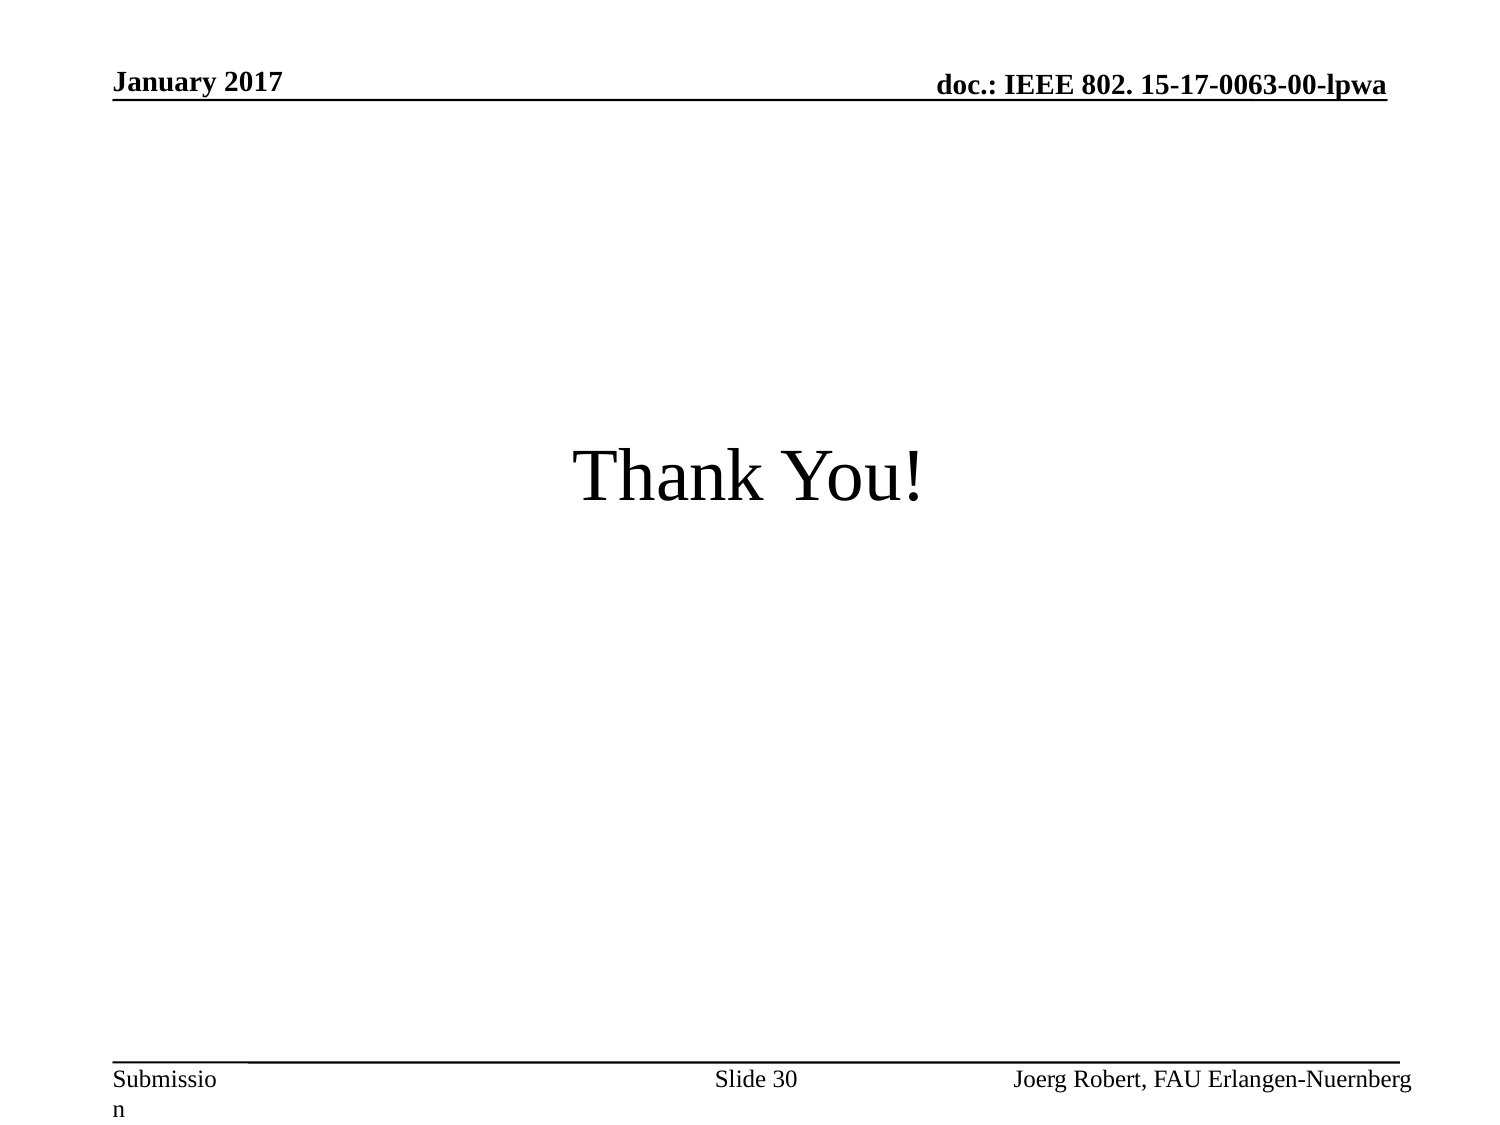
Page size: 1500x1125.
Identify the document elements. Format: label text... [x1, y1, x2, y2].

title Thank You! [112, 349, 1388, 591]
footer Joerg Robert, FAU Erlangen-Nuernberg [900, 1062, 1413, 1093]
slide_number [112, 62, 375, 98]
slide_number Slide 30 [712, 1062, 800, 1093]
